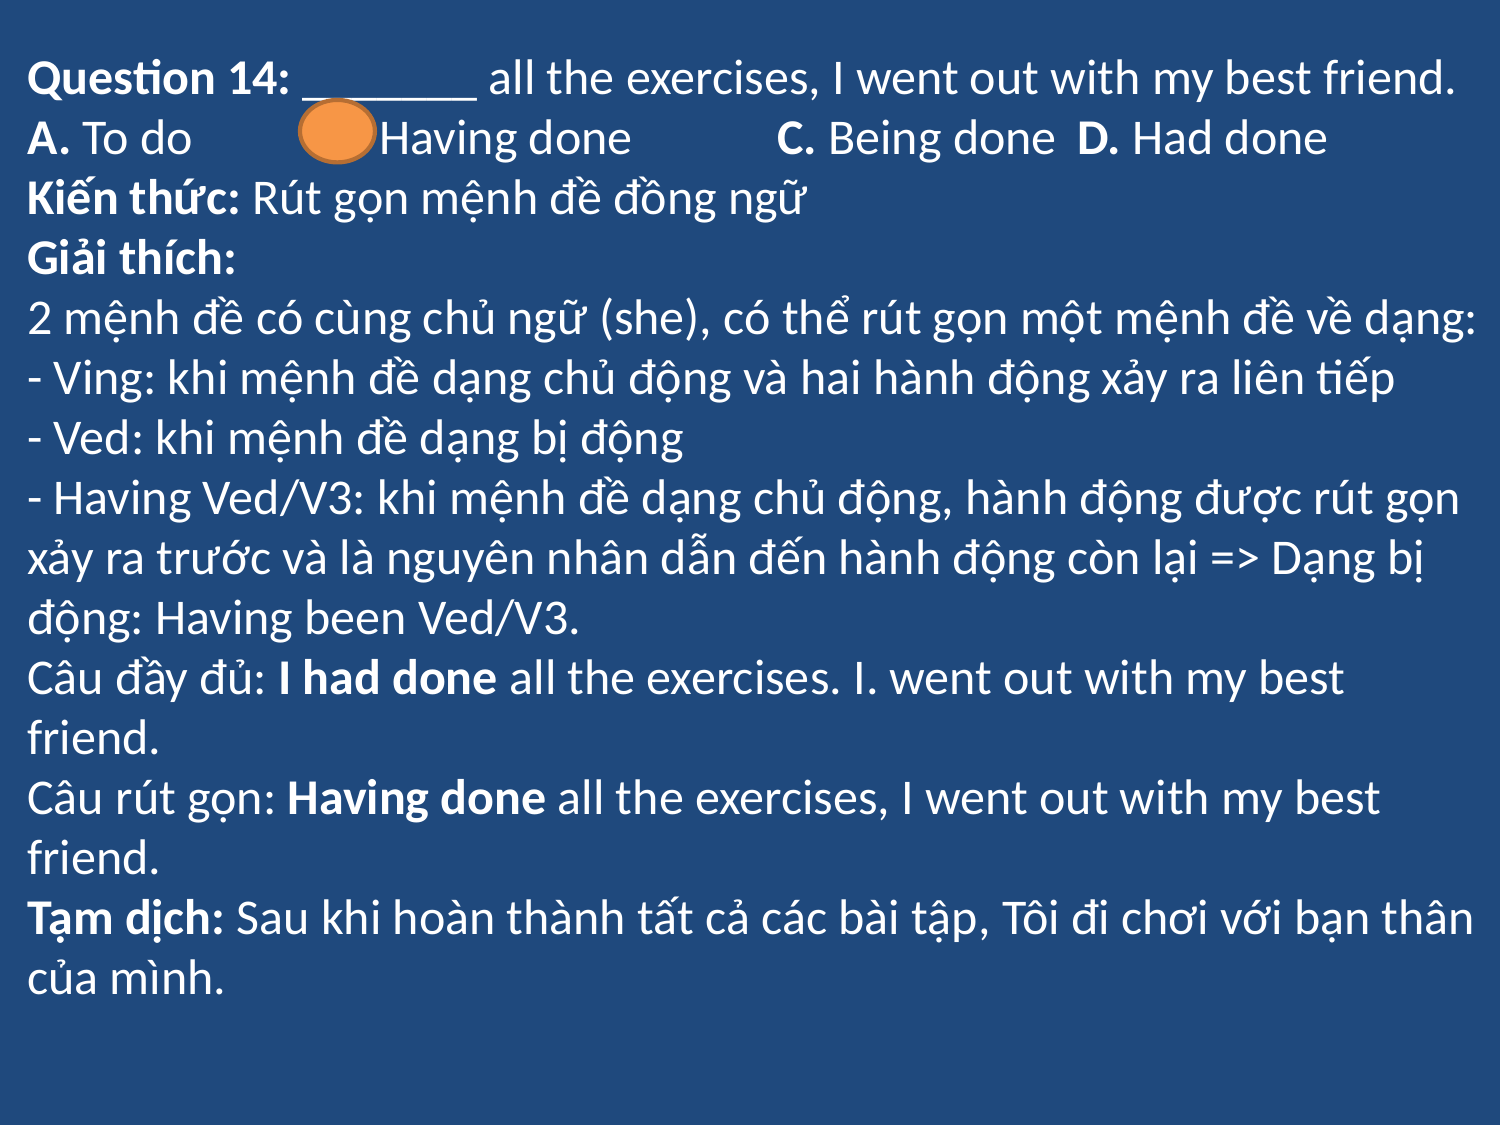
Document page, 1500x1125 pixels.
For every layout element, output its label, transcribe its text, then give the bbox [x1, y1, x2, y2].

text_box Question 14: _______ all the exercises, I went out with my best friend. A. To do B. Having done C. Being done D. Had done Kiến thức: Rút gọn mệnh đề đồng ngữ Giải thích: 2 mệnh đề có cùng chủ ngữ (she), có thể rút gọn một mệnh đề về dạng: - Ving: khi mệnh đề dạng chủ động và hai hành động xảy ra liên tiếp - Ved: khi mệnh đề dạng bị động - Having Ved/V3: khi mệnh đề dạng chủ động, hành động được rút gọn xảy ra trước và là nguyên nhân dẫn đến hành động còn lại => Dạng bị động: Having been Ved/V3. Câu đầy đủ: I had done all the exercises. I. went out with my best friend. Câu rút gọn: Having done all the exercises, I went out with my best friend. Tạm dịch: Sau khi hoàn thành tất cả các bài tập, Tôi đi chơi với bạn thân của mình. [12, 37, 1500, 1073]
text_box [297, 97, 378, 165]
